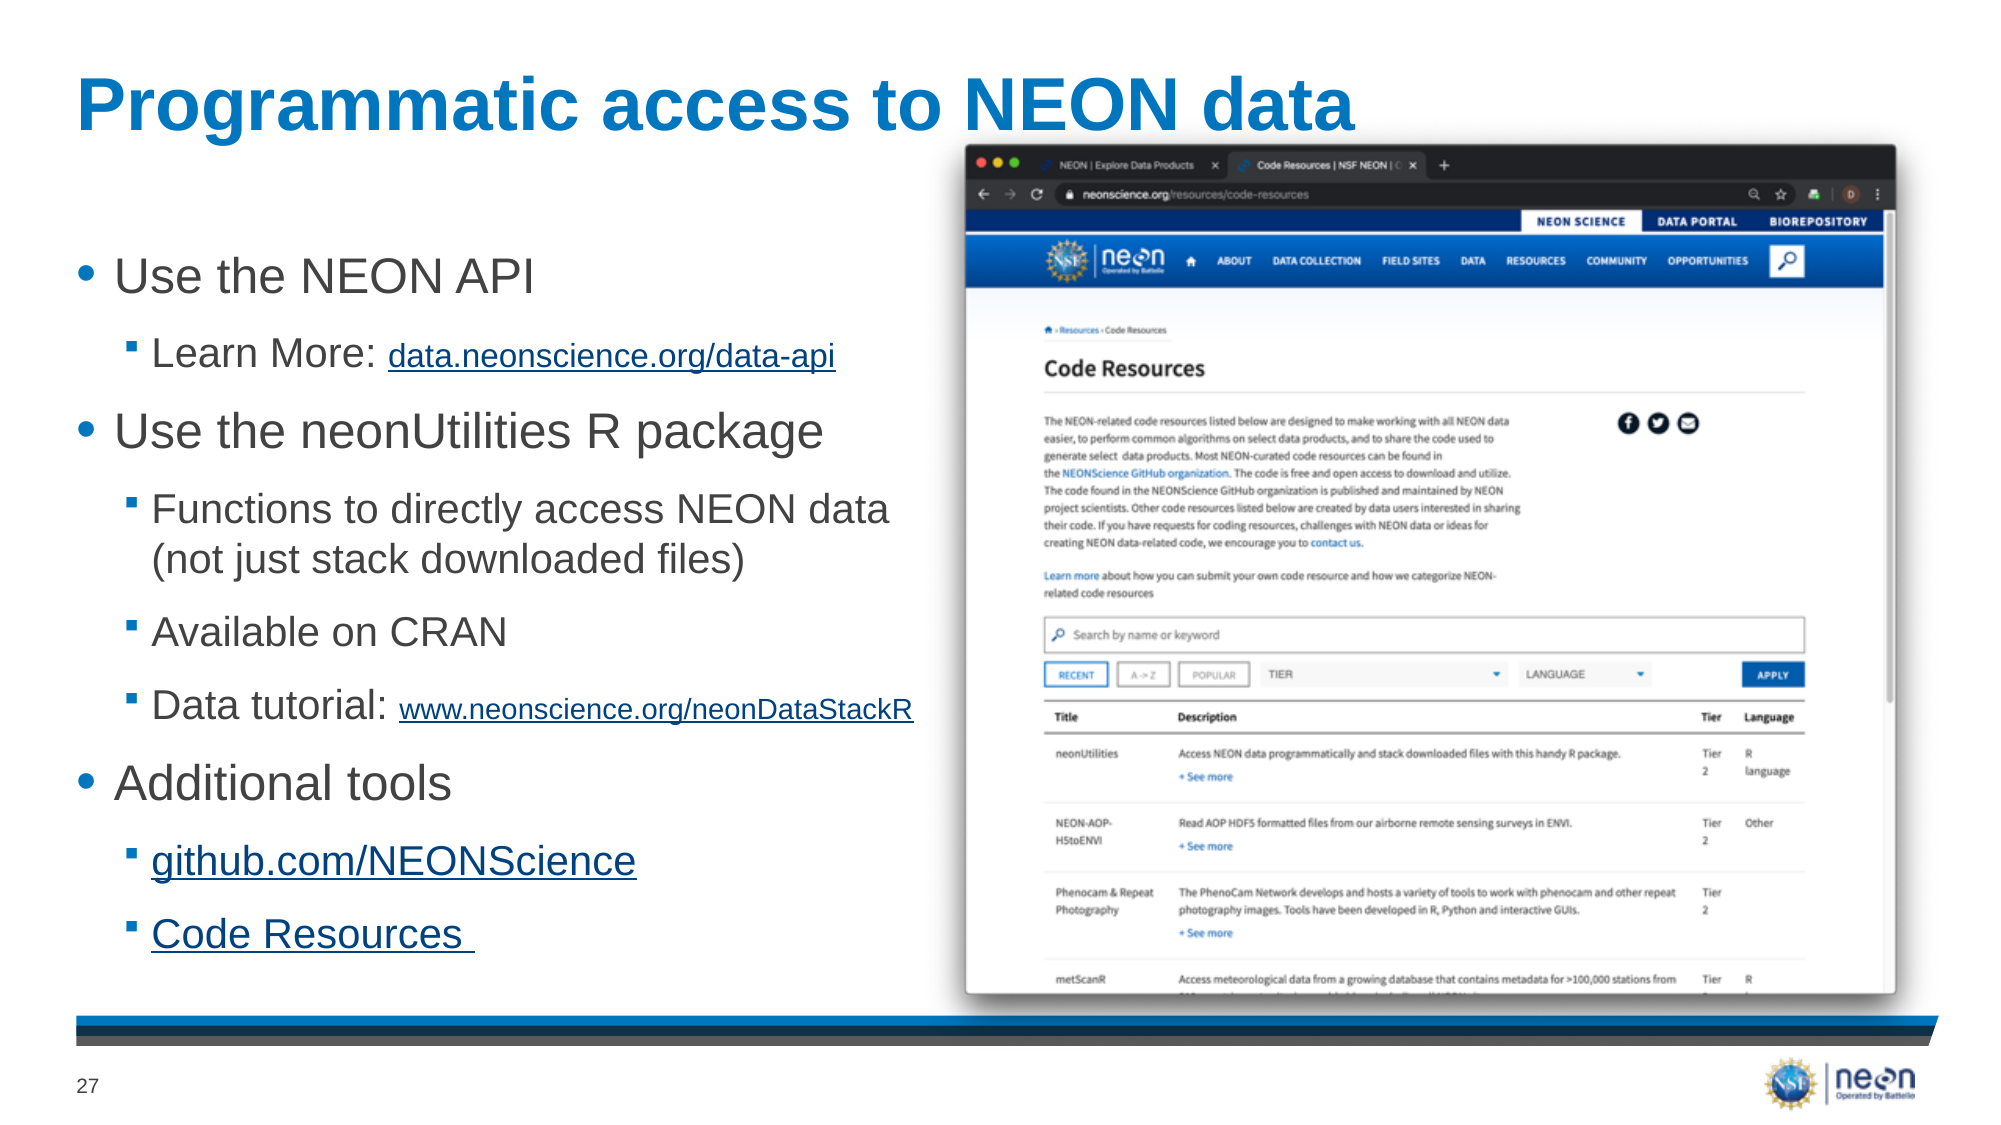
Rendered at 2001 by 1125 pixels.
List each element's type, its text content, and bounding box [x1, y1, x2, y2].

list Use the NEON API Learn More: data.neonscience.org/data-api Use the neonUtilities R package Functions to directly access NEON data (not just stack downloaded files) Available on CRAN Data tutorial: www.neonscience.org/neonDataStackR Additional tools github.com/NEONScience Code Resources [76, 243, 913, 1004]
slide_number 27 [76, 1068, 168, 1102]
title Programmatic access to NEON data [76, 68, 1664, 227]
picture [918, 113, 1943, 1112]
